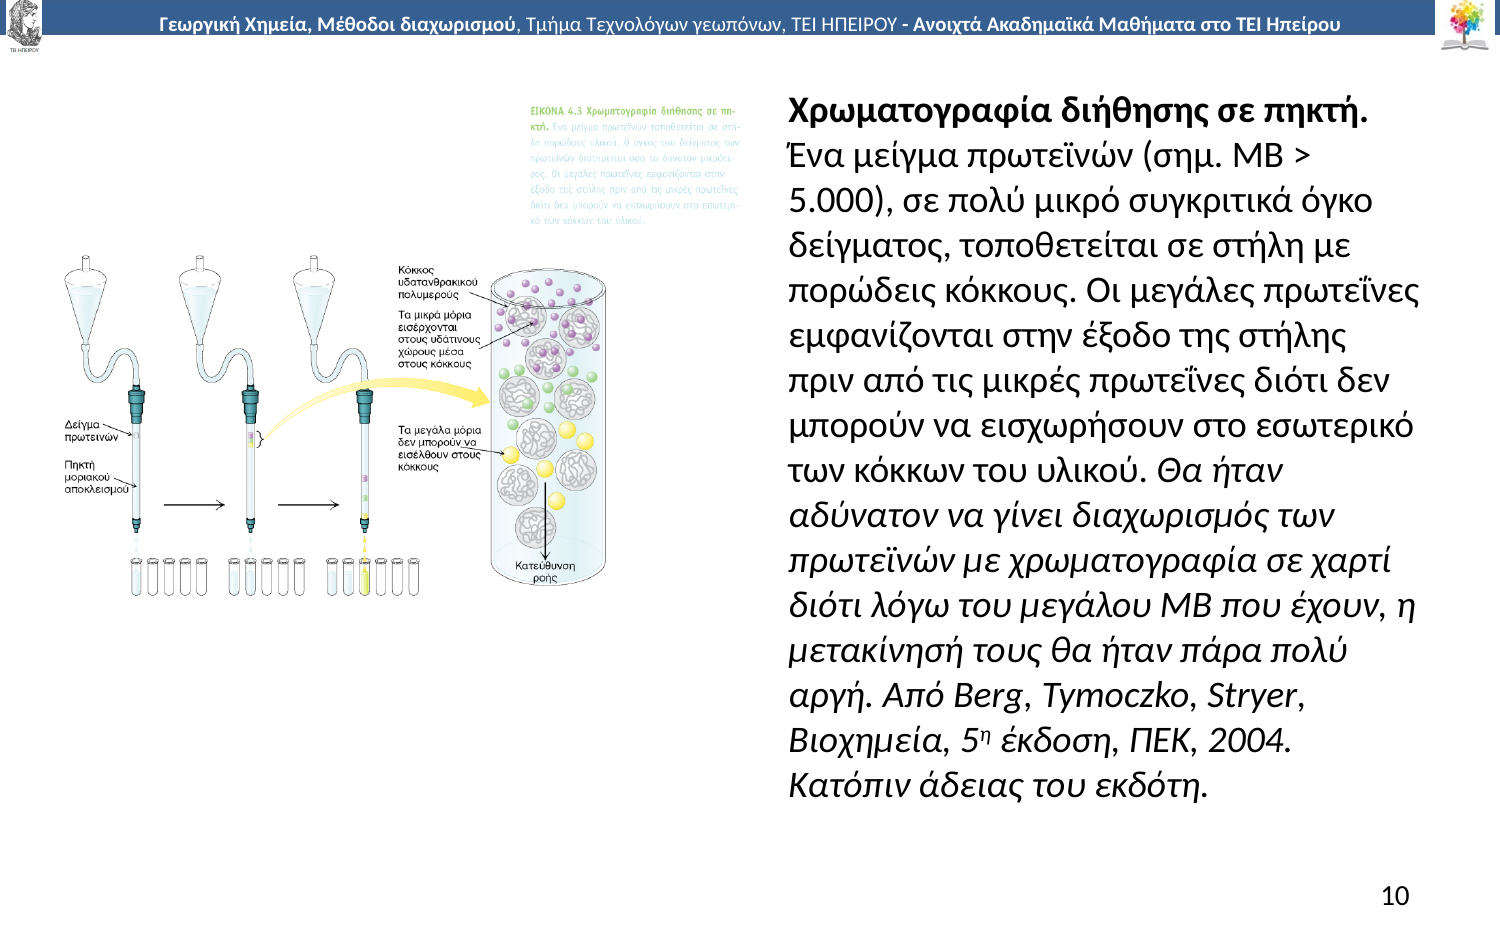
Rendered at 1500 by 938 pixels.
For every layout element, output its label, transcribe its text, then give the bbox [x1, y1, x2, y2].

picture [52, 96, 751, 605]
picture [1435, 1, 1495, 52]
slide_number 10 [1074, 868, 1425, 919]
text_box Χρωματογραφία διήθησης σε πηκτή. Ένα μείγμα πρωτεϊνών (σημ. ΜΒ > 5.000), σε πολύ μικρό συγκριτικά όγκο δείγματος, τοποθετείται σε στήλη με πορώδεις κόκκους. Οι μεγάλες πρωτεΐνες εμφανίζονται στην έξοδο της στήλης πριν από τις μικρές πρωτεΐνες διότι δεν μπορούν να εισχωρήσουν στο εσωτερικό των κόκκων του υλικού. Θα ήταν αδύνατον να γίνει διαχωρισμός των πρωτεϊνών με χρωματογραφία σε χαρτί διότι λόγω του μεγάλου ΜΒ που έχουν, η μετακίνησή τους θα ήταν πάρα πολύ αργή. Από Berg, Tymoczko, Stryer, Βιοχημεία, 5η έκδοση, ΠΕΚ, 2004. Κατόπιν άδειας του εκδότη. [773, 78, 1436, 813]
picture [6, 1, 42, 54]
